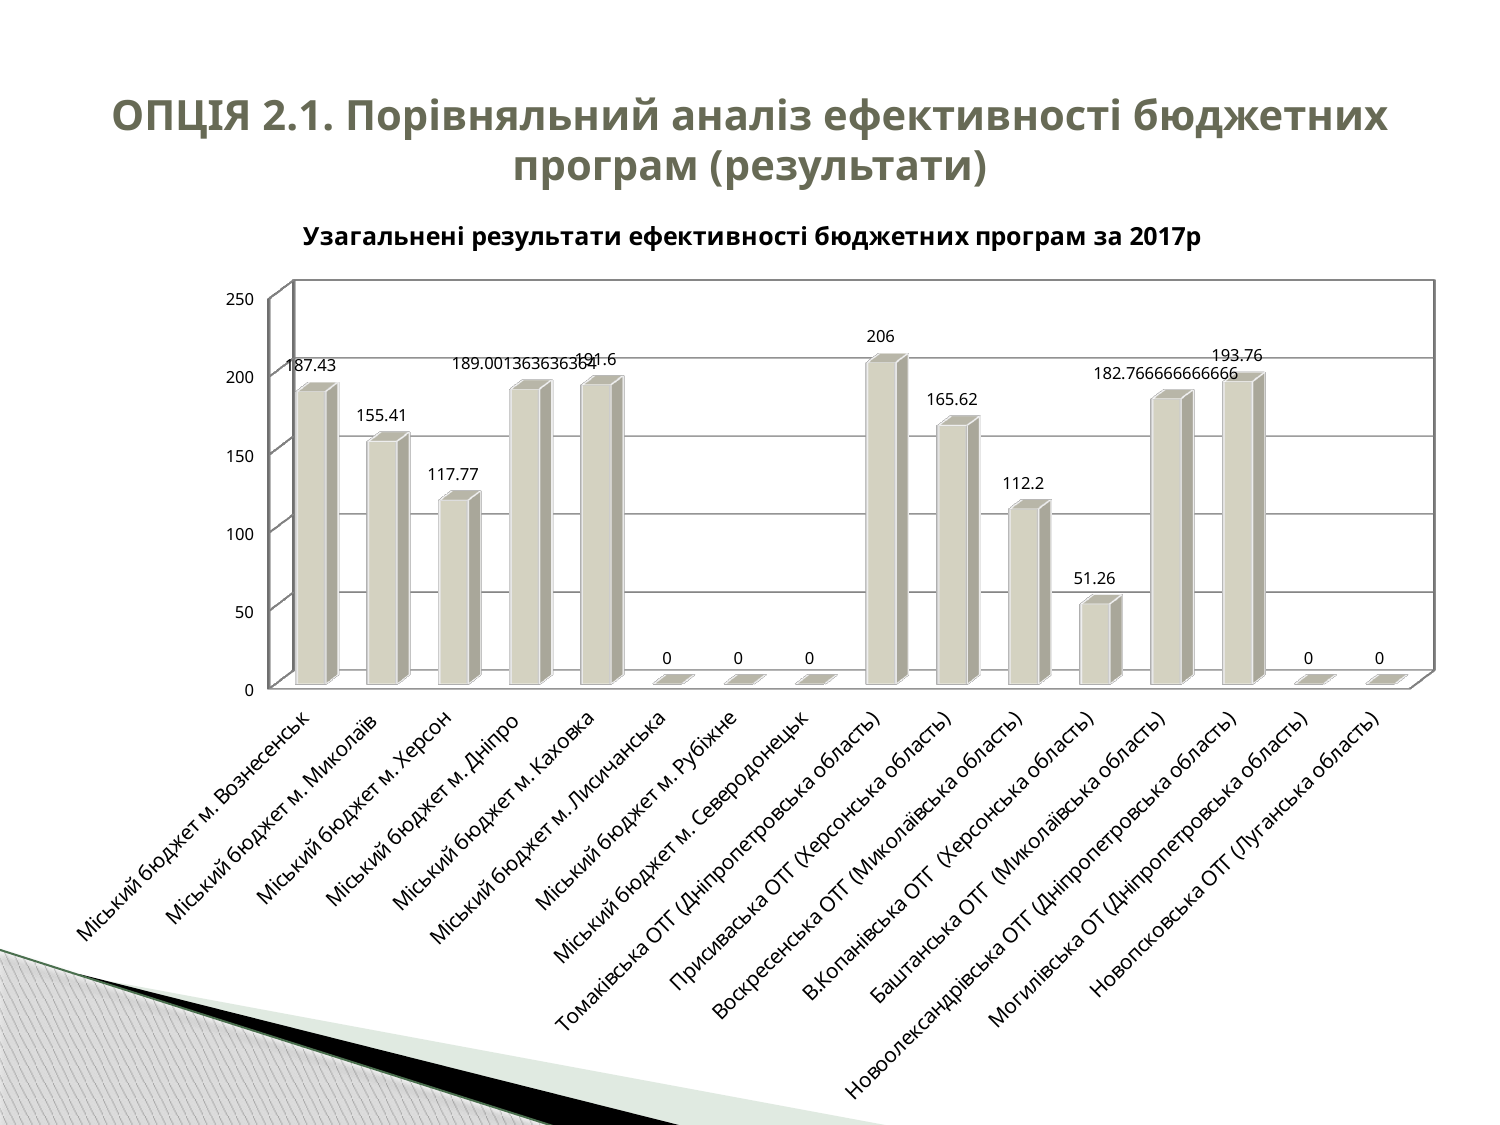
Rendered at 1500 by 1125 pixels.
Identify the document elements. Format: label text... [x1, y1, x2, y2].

title ОПЦІЯ 2.1. Порівняльний аналіз ефективності бюджетних програм (результати) [75, 45, 1425, 184]
chart [34, 184, 1471, 1125]
